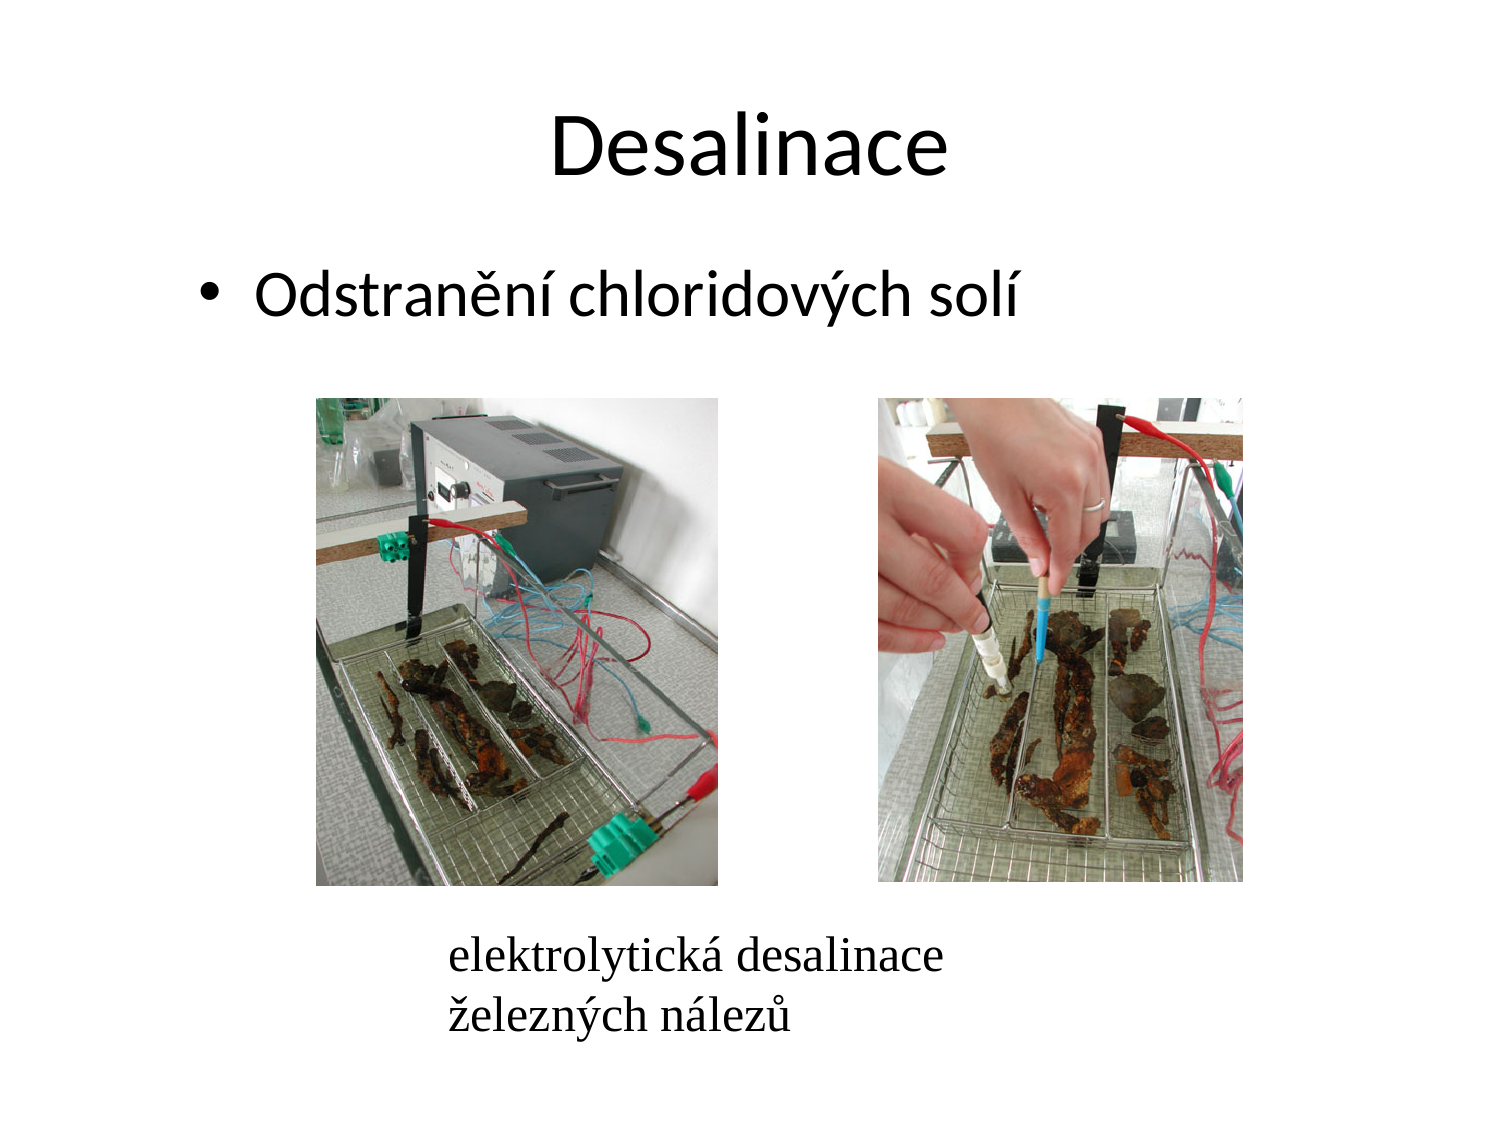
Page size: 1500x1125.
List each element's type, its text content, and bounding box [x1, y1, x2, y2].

list Odstranění chloridových solí [183, 242, 1459, 918]
title Desalinace [75, 45, 1425, 233]
picture [316, 398, 718, 886]
text_box elektrolytická desalinace železných nálezů [433, 913, 1278, 1049]
picture [878, 398, 1243, 882]
